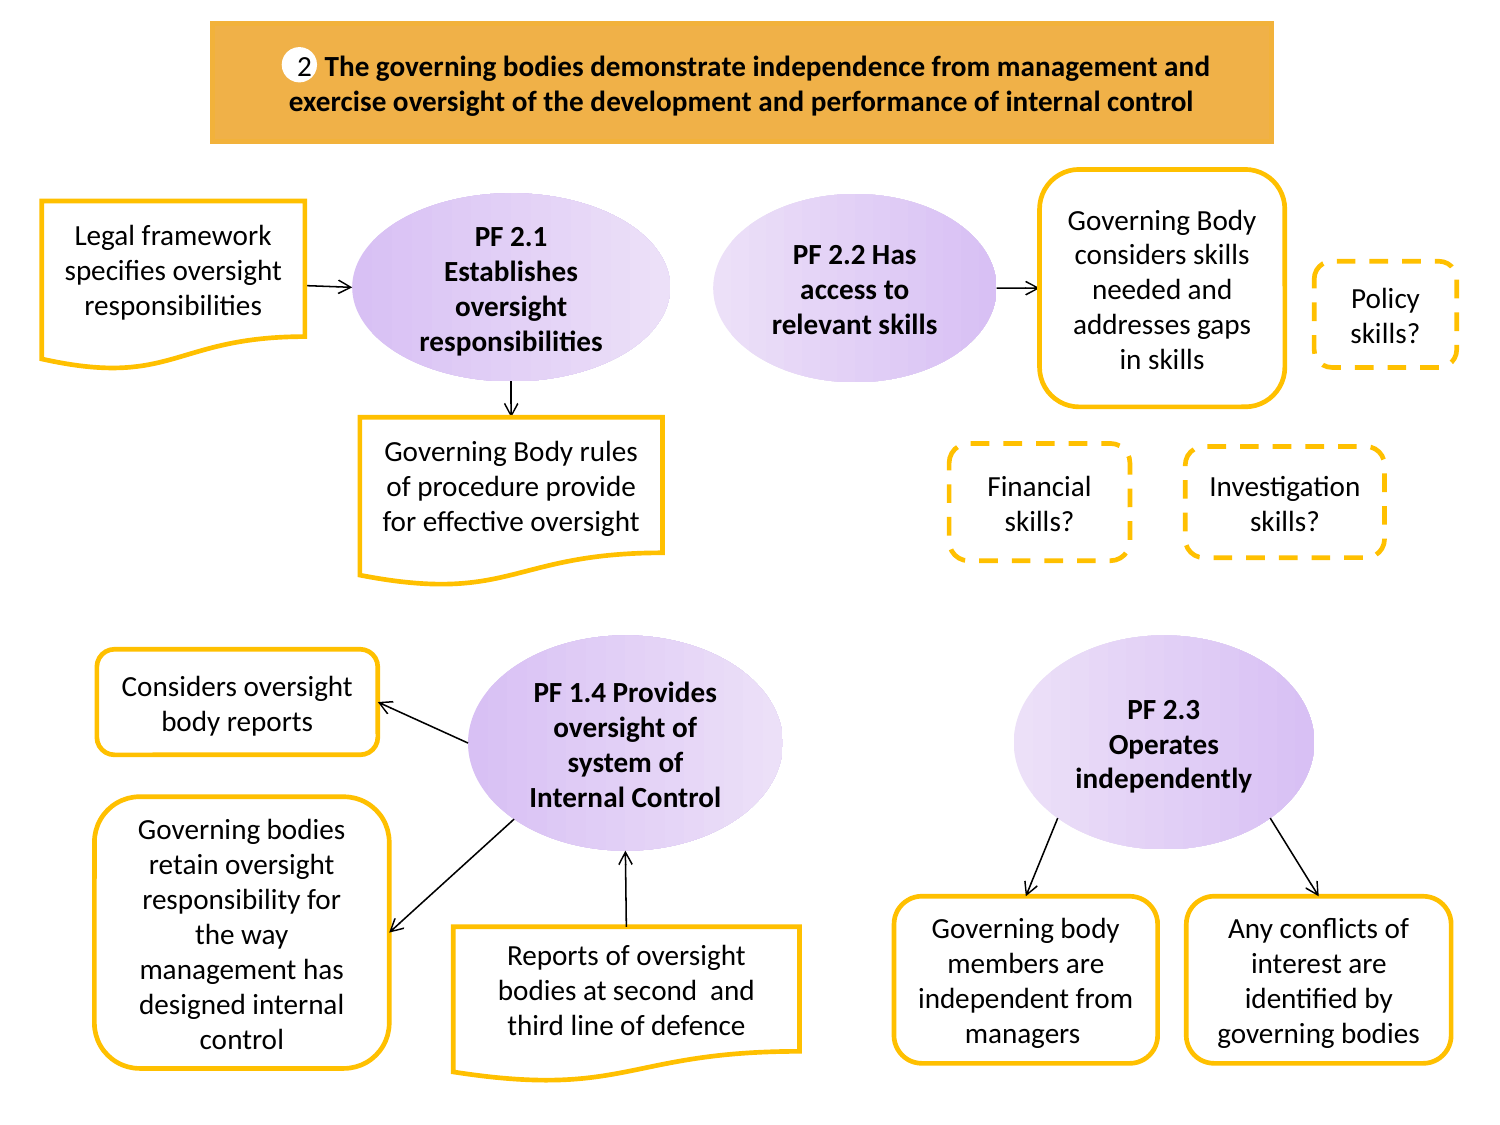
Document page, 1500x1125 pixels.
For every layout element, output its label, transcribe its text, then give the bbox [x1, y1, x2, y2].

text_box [94, 635, 800, 1083]
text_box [41, 193, 671, 587]
text_box The governing bodies demonstrate independence from management and exercise oversight of the development and performance of internal control [211, 22, 1272, 143]
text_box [894, 635, 1452, 1064]
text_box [713, 169, 1457, 561]
text_box 2 [280, 46, 319, 84]
